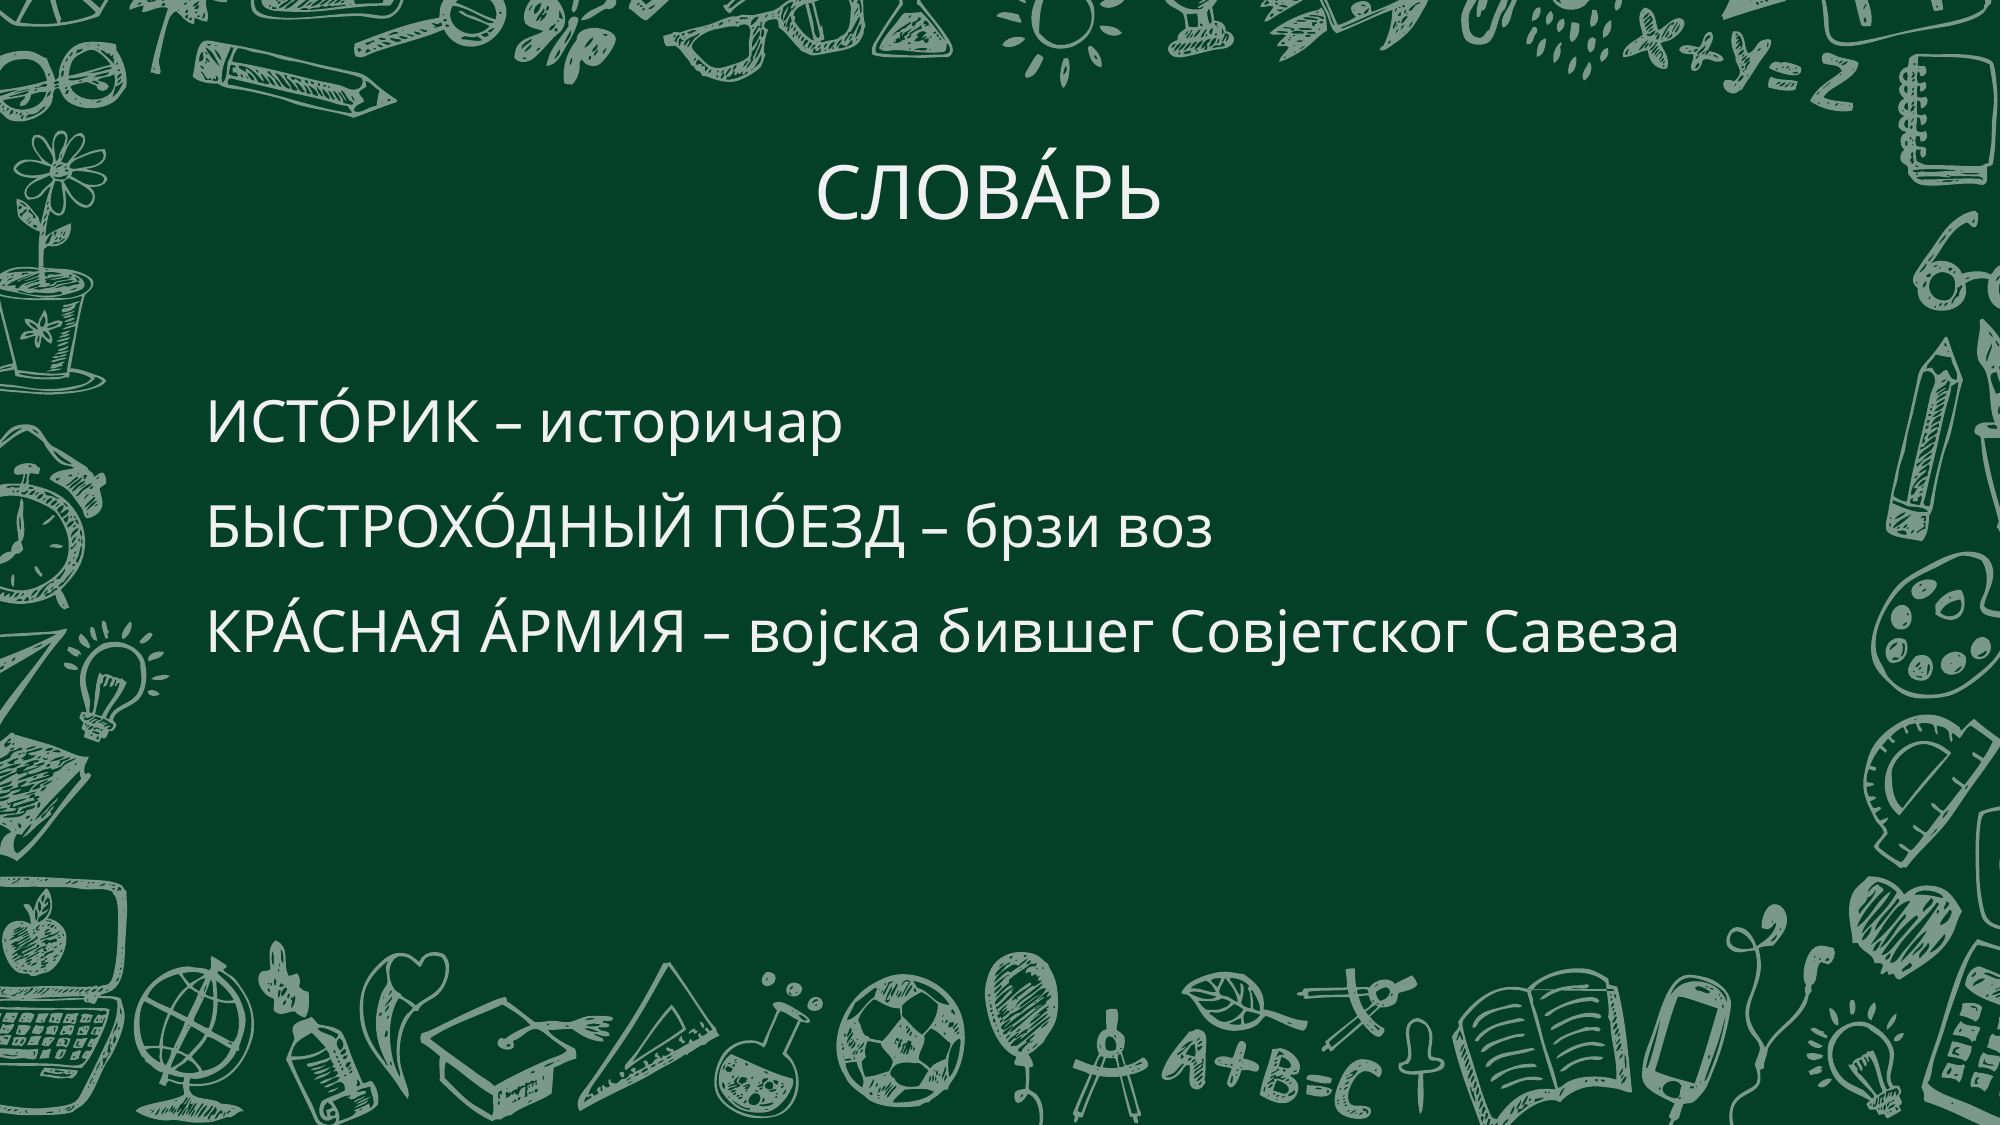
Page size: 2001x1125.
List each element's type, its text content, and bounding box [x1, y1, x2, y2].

text_box [1871, 551, 2000, 699]
text_box [663, 0, 866, 82]
text_box [90, 627, 98, 642]
text_box [1214, 1040, 1260, 1088]
text_box [1590, 9, 1599, 27]
text_box [1827, 1021, 1902, 1119]
text_box [250, 0, 404, 20]
text_box [836, 974, 965, 1108]
text_box [0, 463, 86, 610]
text_box [64, 662, 79, 670]
text_box [1002, 36, 1026, 48]
text_box [148, 651, 165, 662]
text_box [49, 544, 64, 548]
text_box [1867, 1002, 1876, 1021]
text_box [996, 12, 1022, 23]
text_box [1259, 1048, 1300, 1104]
text_box [67, 646, 82, 657]
text_box [10, 574, 15, 587]
text_box СЛОВА́РЬ [433, 136, 1545, 242]
text_box [1886, 1013, 1897, 1030]
text_box [1854, 0, 1872, 27]
text_box [786, 982, 803, 997]
text_box [761, 972, 776, 987]
text_box [258, 940, 379, 1125]
text_box [1898, 53, 1998, 186]
text_box [359, 952, 450, 1099]
text_box [1849, 876, 1962, 980]
text_box [1398, 1018, 1445, 1115]
text_box [1334, 1059, 1382, 1119]
text_box [1568, 56, 1577, 75]
text_box [1306, 1085, 1333, 1097]
text_box [984, 952, 1059, 1125]
text_box [1476, 0, 1488, 17]
text_box [1921, 939, 2000, 1125]
text_box [1553, 41, 1562, 64]
text_box [571, 0, 579, 13]
text_box [1545, 10, 1554, 26]
text_box [1260, 0, 1304, 22]
text_box [1679, 31, 1724, 71]
text_box [139, 632, 153, 644]
text_box [1024, 53, 1044, 78]
text_box [1536, 38, 1547, 57]
text_box [1829, 1008, 1839, 1026]
text_box [1723, 31, 1772, 94]
text_box [420, 996, 614, 1122]
text_box [1622, 7, 1685, 69]
text_box [0, 130, 108, 395]
text_box [1531, 7, 1541, 22]
text_box [151, 674, 170, 680]
text_box [1885, 336, 1963, 542]
text_box [1726, 904, 1835, 1125]
text_box [1569, 22, 1580, 43]
text_box [354, 0, 507, 58]
text_box [628, 0, 670, 21]
text_box [1602, 19, 1612, 38]
text_box [1165, 0, 1234, 58]
text_box [1821, 0, 1992, 47]
text_box [1931, 0, 1943, 11]
text_box [1642, 974, 1731, 1125]
text_box [1461, 0, 1517, 45]
text_box [1974, 318, 2000, 533]
text_box [1582, 61, 1592, 81]
text_box [1181, 971, 1308, 1031]
text_box [0, 424, 107, 519]
text_box [546, 16, 579, 67]
text_box [101, 620, 110, 639]
text_box [1721, 0, 1786, 21]
text_box [78, 633, 91, 649]
text_box [133, 956, 255, 1123]
text_box [1849, 999, 1856, 1015]
text_box [0, 628, 68, 725]
text_box [1912, 210, 2000, 311]
text_box [871, 0, 953, 58]
text_box [1099, 25, 1122, 36]
text_box [514, 0, 566, 63]
text_box [1552, 0, 1590, 10]
text_box [0, 0, 109, 27]
text_box [1161, 1029, 1207, 1090]
text_box [1587, 37, 1596, 53]
text_box [0, 41, 127, 122]
text_box [192, 40, 398, 118]
text_box [563, 27, 616, 85]
text_box [121, 621, 132, 640]
text_box [1600, 47, 1609, 63]
text_box [1099, 0, 1125, 8]
text_box [1306, 1074, 1332, 1084]
text_box [1269, 0, 1429, 62]
text_box [580, 0, 617, 21]
text_box [1810, 52, 1859, 112]
text_box [577, 961, 720, 1112]
text_box [1863, 714, 2000, 869]
text_box [34, 565, 43, 577]
text_box [1556, 18, 1565, 33]
text_box [1072, 1008, 1149, 1124]
text_box [1975, 806, 2000, 930]
text_box [1087, 45, 1102, 68]
text_box [0, 732, 92, 862]
text_box [1614, 0, 1622, 11]
text_box [147, 690, 160, 696]
text_box [1451, 968, 1633, 1125]
text_box ИСТО́РИК – историчар БЫСТРОХО́ДНЫЙ ПО́ЕЗД – брзи воз КРА́СНАЯ А́РМИЯ – војска бившег Совјетског Савеза [190, 341, 1788, 742]
text_box [42, 515, 56, 526]
text_box [1031, 0, 1095, 49]
text_box [79, 641, 147, 743]
text_box [1060, 57, 1070, 88]
text_box [1893, 1033, 1904, 1042]
text_box [1526, 26, 1538, 45]
text_box [1769, 61, 1802, 76]
text_box [1296, 968, 1418, 1052]
text_box [714, 1001, 811, 1119]
text_box [129, 0, 208, 75]
text_box [0, 876, 128, 1116]
text_box [807, 996, 824, 1011]
text_box [261, 0, 394, 12]
text_box [1768, 76, 1798, 91]
